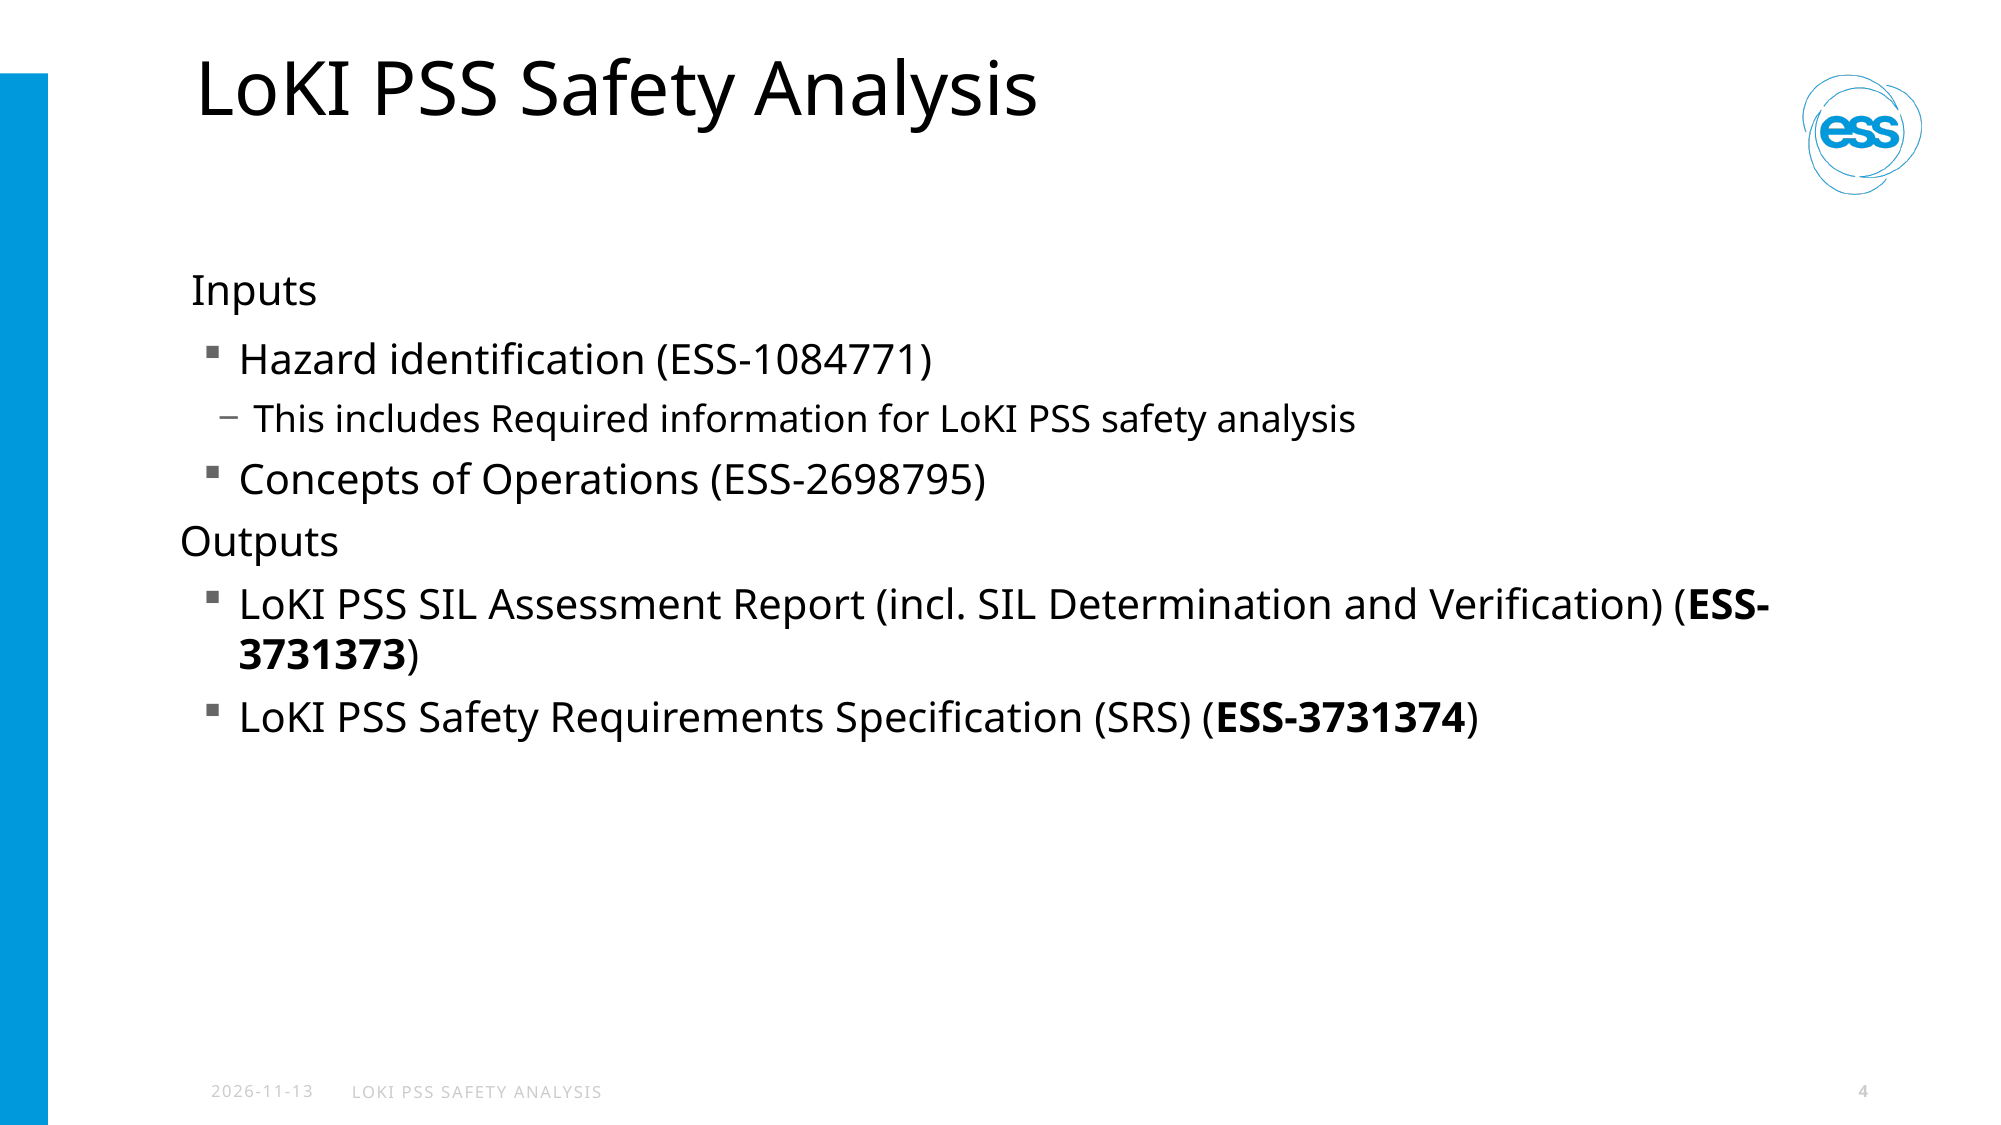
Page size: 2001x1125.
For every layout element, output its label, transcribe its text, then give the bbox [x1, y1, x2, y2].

title LoKI PSS Safety Analysis [181, 43, 1717, 152]
slide_number 4 [1432, 1062, 1883, 1123]
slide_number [196, 1062, 333, 1123]
list Inputs Hazard identification (ESS-1084771) This includes Required information for LoKI PSS safety analysis Concepts of Operations (ESS-2698795) Outputs LoKI PSS SIL Assessment Report (incl. SIL Determination and Verification) (ESS-3731373) LoKI PSS Safety Requirements Specification (SRS) (ESS-3731374) [179, 256, 1883, 1039]
footer LoKI PSS Safety Analysis [336, 1062, 1046, 1123]
